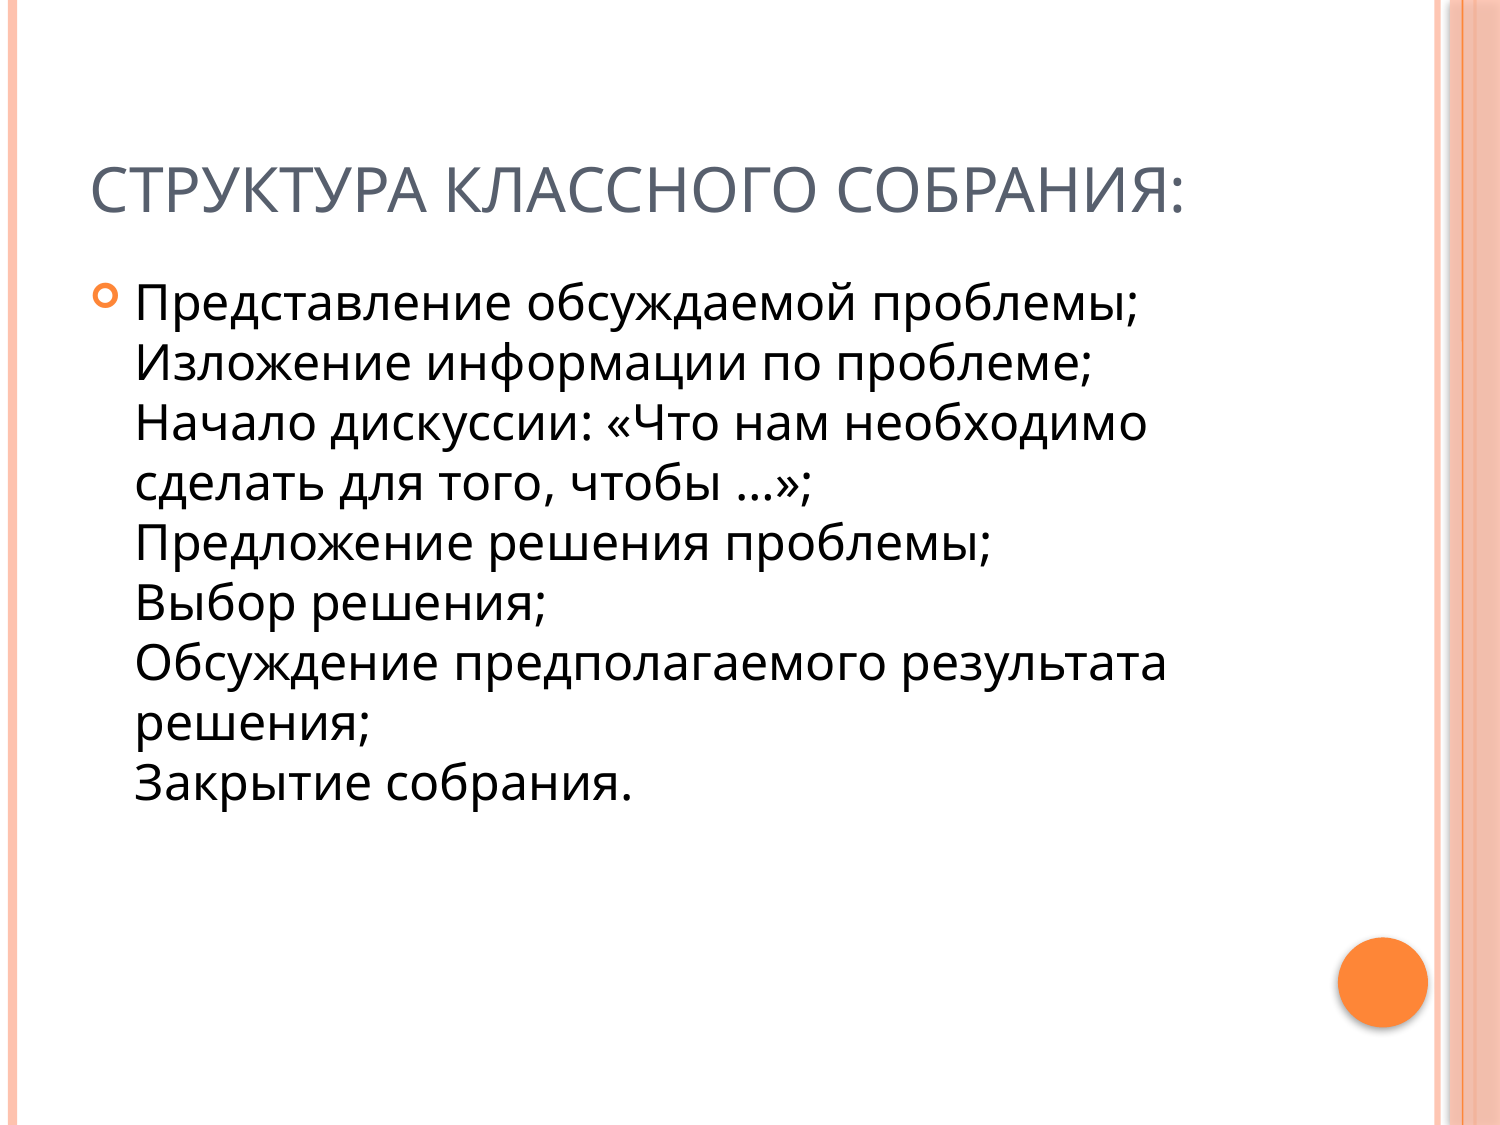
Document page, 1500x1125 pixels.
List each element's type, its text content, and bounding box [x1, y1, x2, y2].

title Структура классного собрания: [75, 45, 1300, 233]
list Представление обсуждаемой проблемы; Изложение информации по проблеме; Начало дискуссии: «Что нам необходимо сделать для того, чтобы …»; Предложение решения проблемы; Выбор решения; Обсуждение предполагаемого результата решения; Закрытие собрания. [75, 262, 1300, 1062]
